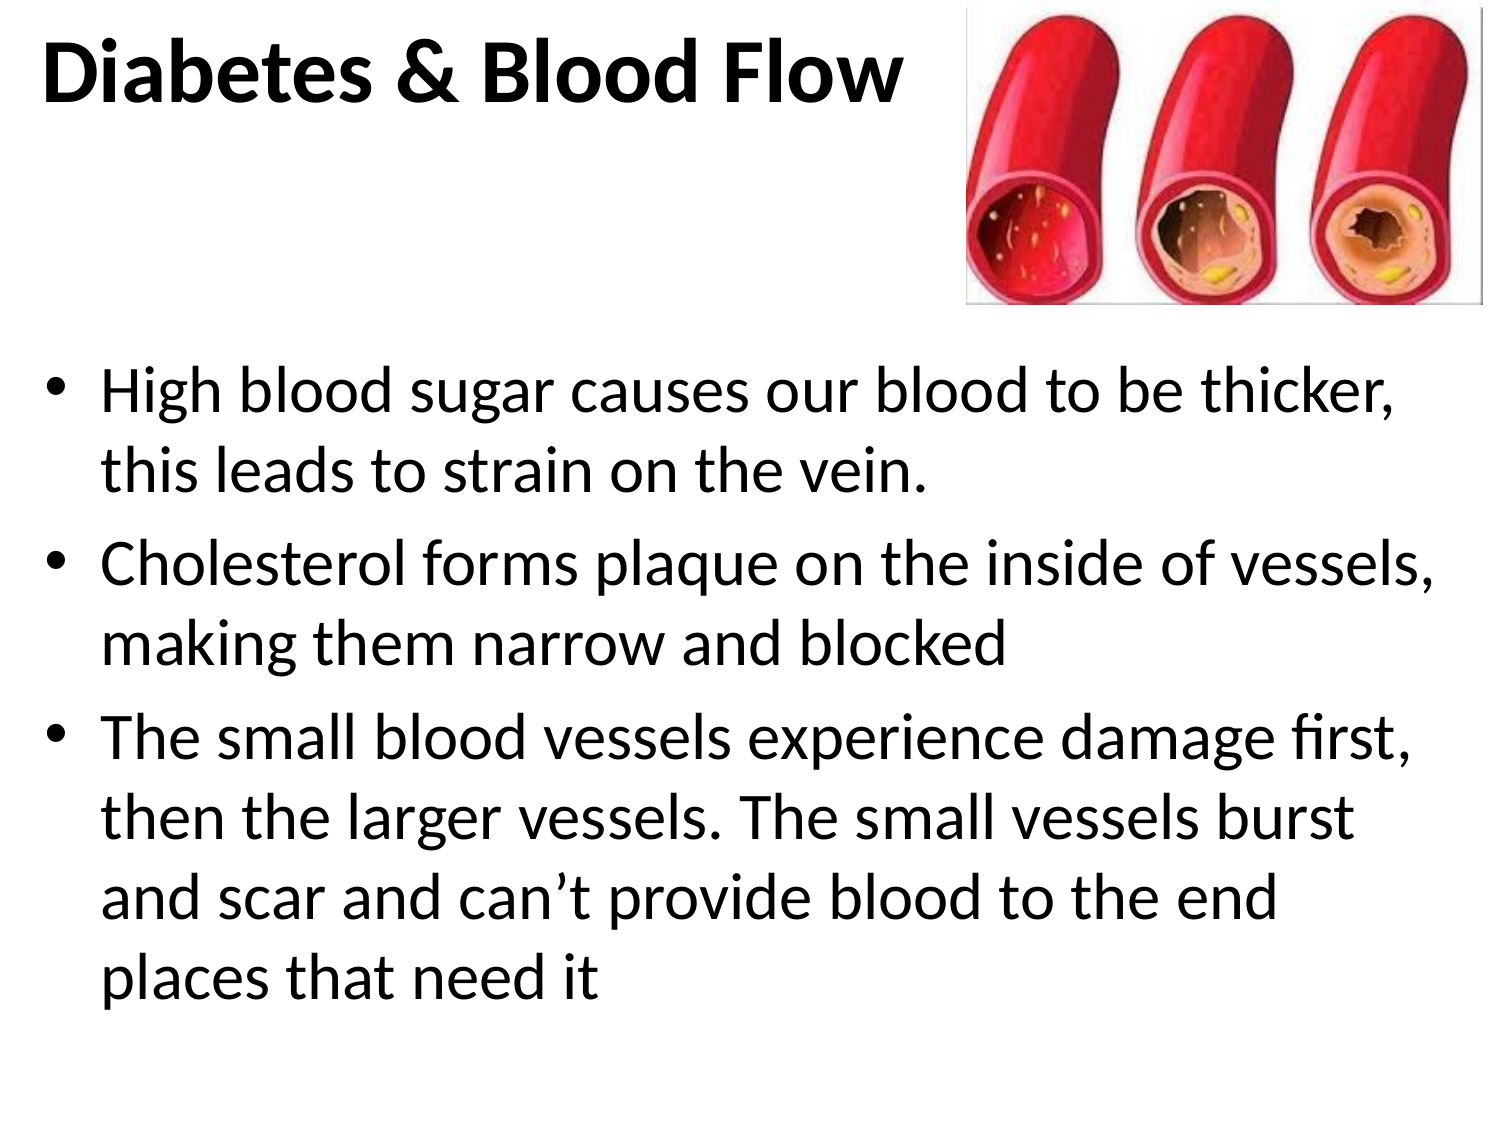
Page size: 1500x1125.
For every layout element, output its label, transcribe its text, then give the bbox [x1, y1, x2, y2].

picture [966, 0, 1483, 306]
list High blood sugar causes our blood to be thicker, this leads to strain on the vein. Cholesterol forms plaque on the inside of vessels, making them narrow and blocked The small blood vessels experience damage first, then the larger vessels. The small vessels burst and scar and can’t provide blood to the end places that need it [29, 338, 1471, 1125]
title Diabetes & Blood Flow [0, 0, 961, 160]
